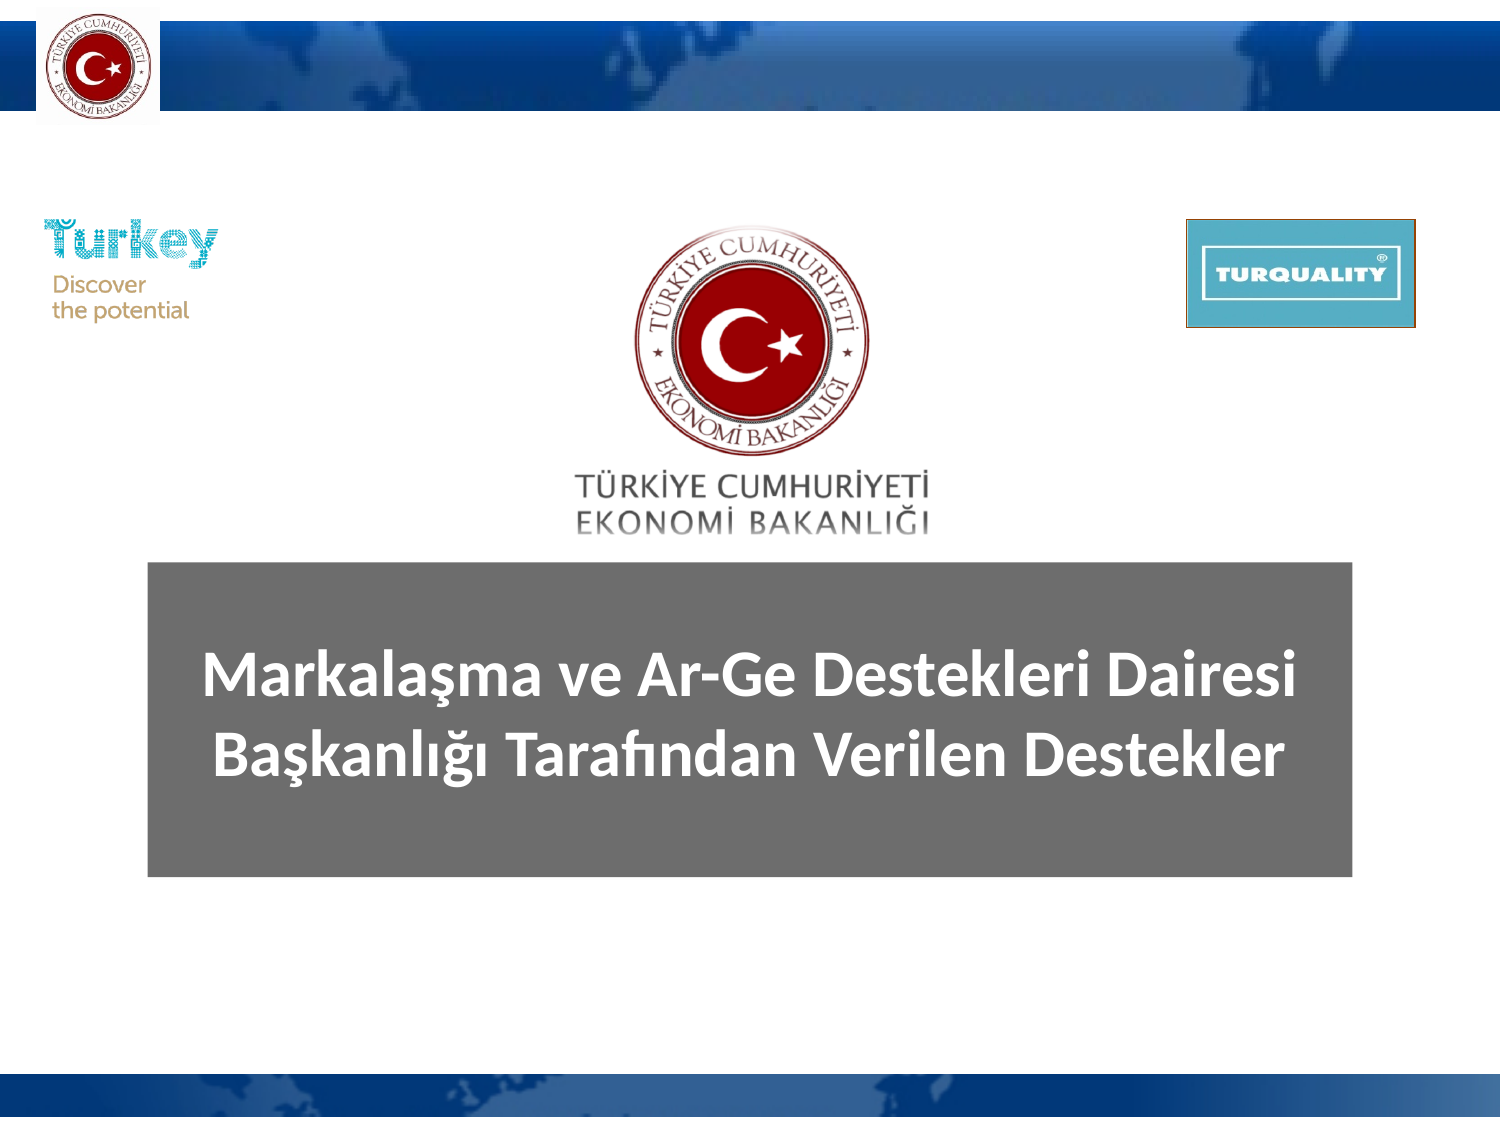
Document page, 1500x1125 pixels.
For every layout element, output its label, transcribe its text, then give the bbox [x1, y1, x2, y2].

picture [0, 7, 1500, 125]
picture [529, 220, 971, 551]
picture [1186, 220, 1415, 328]
text_box Markalaşma ve Ar-Ge Destekleri Dairesi Başkanlığı Tarafından Verilen Destekler [147, 562, 1353, 878]
picture [0, 1074, 1500, 1117]
picture [41, 216, 224, 337]
